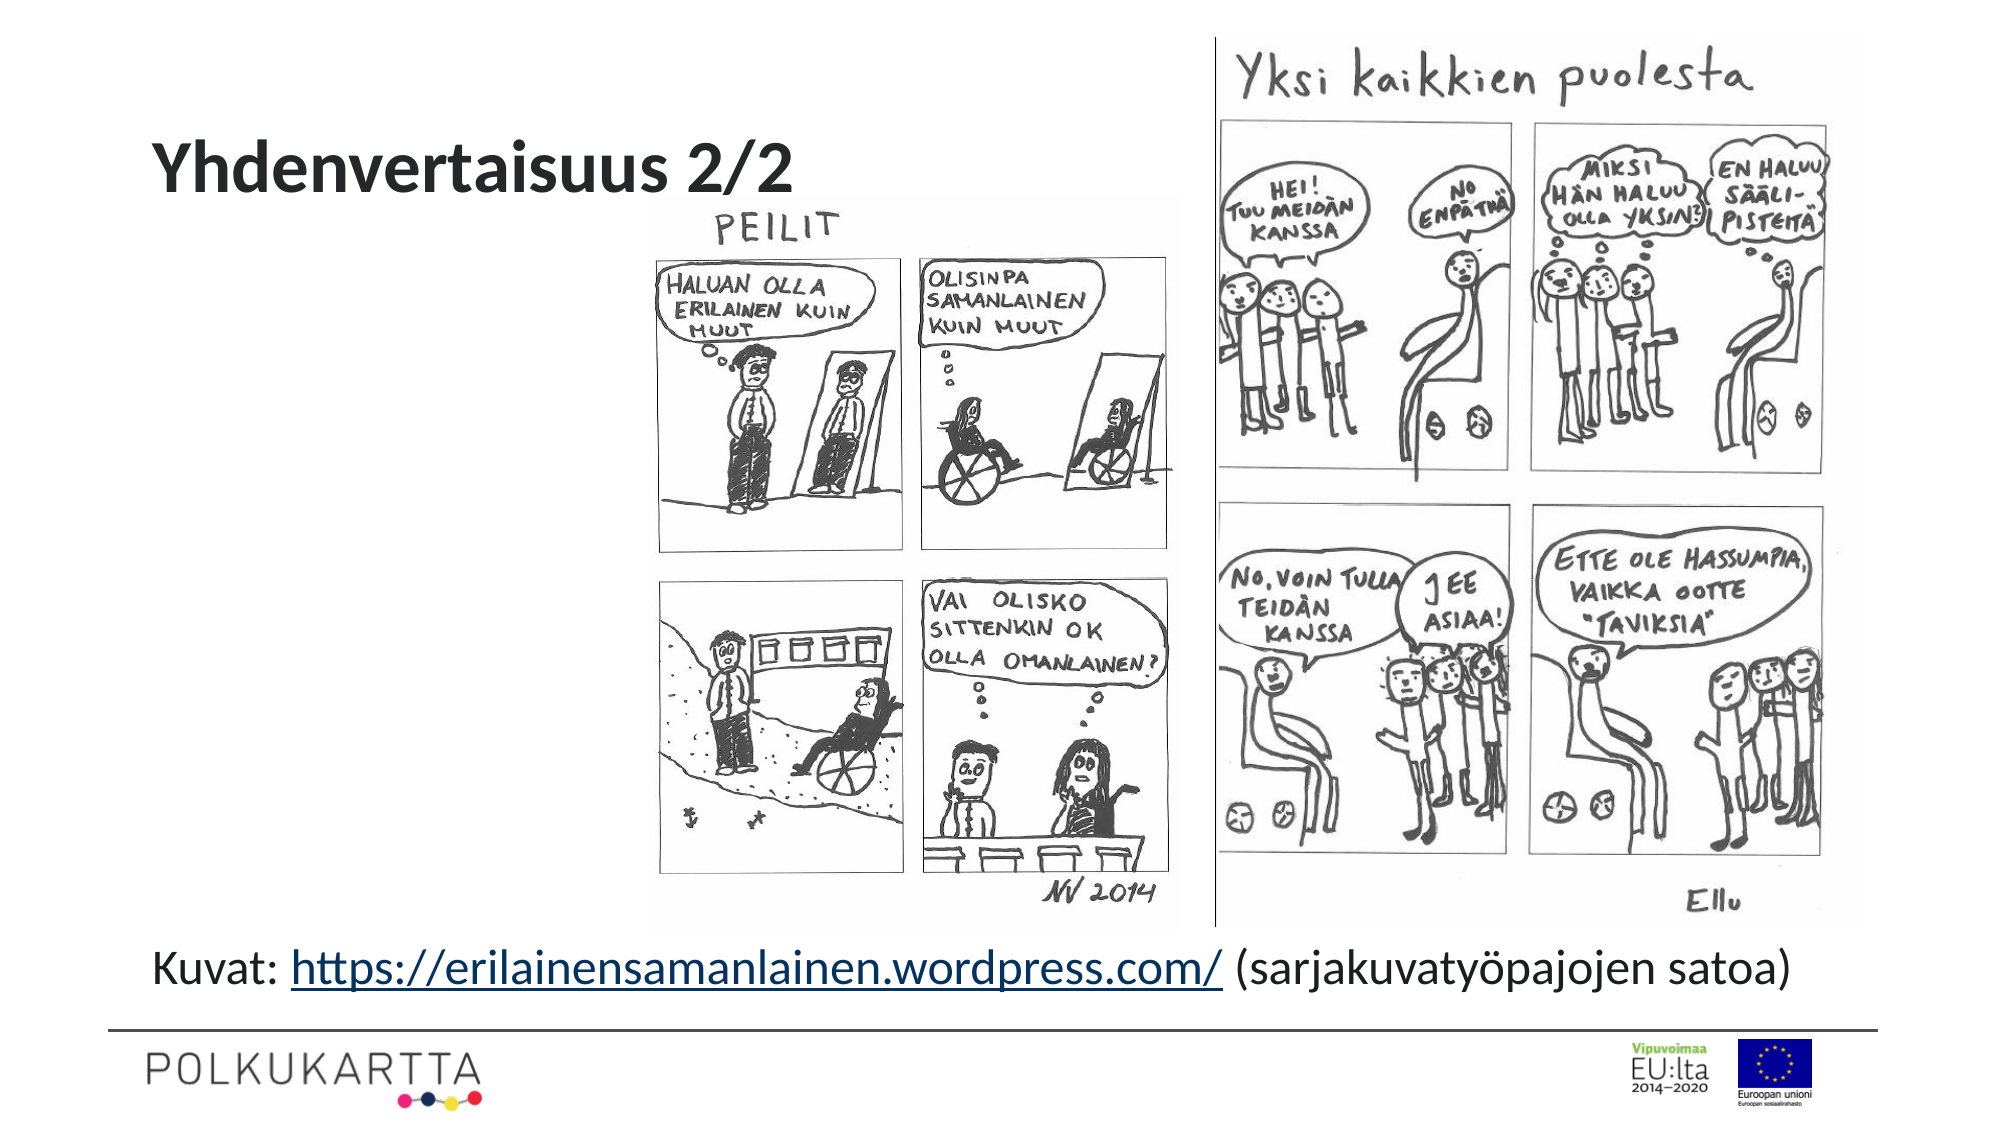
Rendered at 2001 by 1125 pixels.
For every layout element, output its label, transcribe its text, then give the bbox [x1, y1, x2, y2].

title Yhdenvertaisuus 2/2 [137, 59, 1215, 278]
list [647, 195, 1180, 930]
picture [1738, 1039, 1812, 1115]
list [1215, 37, 1863, 927]
picture [1622, 1033, 1719, 1102]
picture [137, 1042, 493, 1121]
list Kuvat: https://erilainensamanlainen.wordpress.com/ (sarjakuvatyöpajojen satoa) [137, 926, 1863, 1009]
